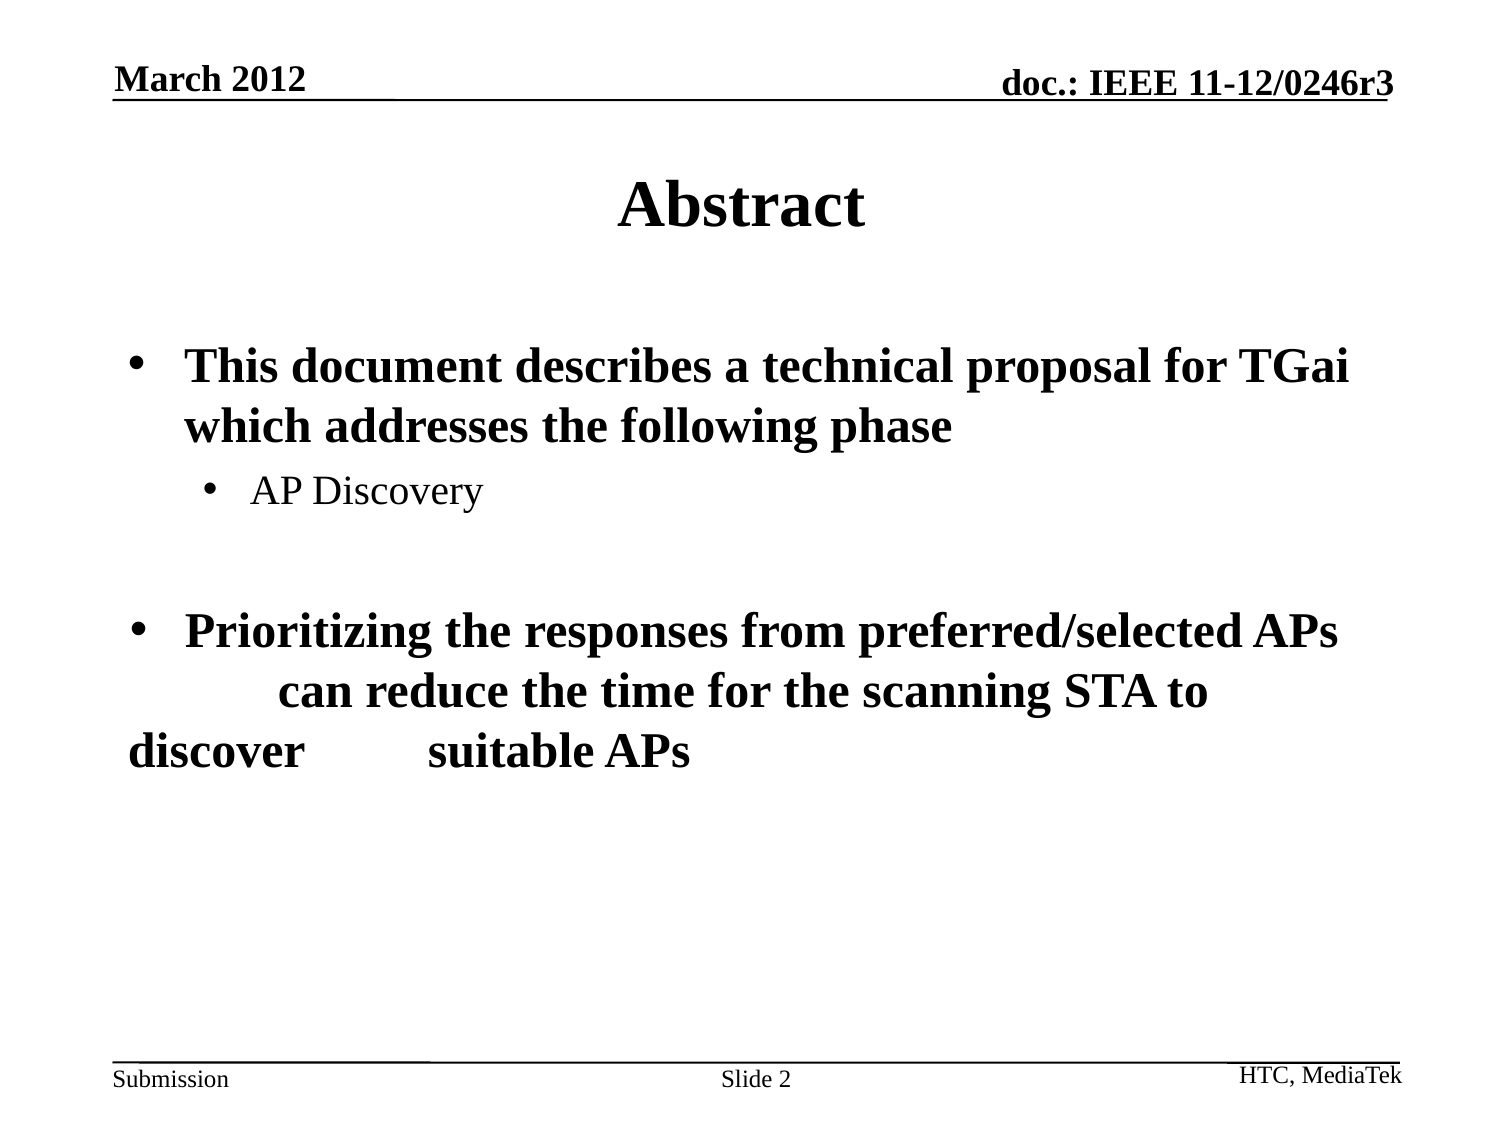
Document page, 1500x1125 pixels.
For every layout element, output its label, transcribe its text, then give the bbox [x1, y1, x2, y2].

footer HTC, MediaTek [1139, 1058, 1403, 1107]
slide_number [114, 54, 423, 100]
slide_number Slide 2 [712, 1061, 800, 1093]
list This document describes a technical proposal for TGai which addresses the following phase AP Discovery Prioritizing the responses from preferred/selected APs can reduce the time for the scanning STA to discover suitable APs [112, 324, 1388, 1000]
title Abstract [112, 112, 1388, 288]
